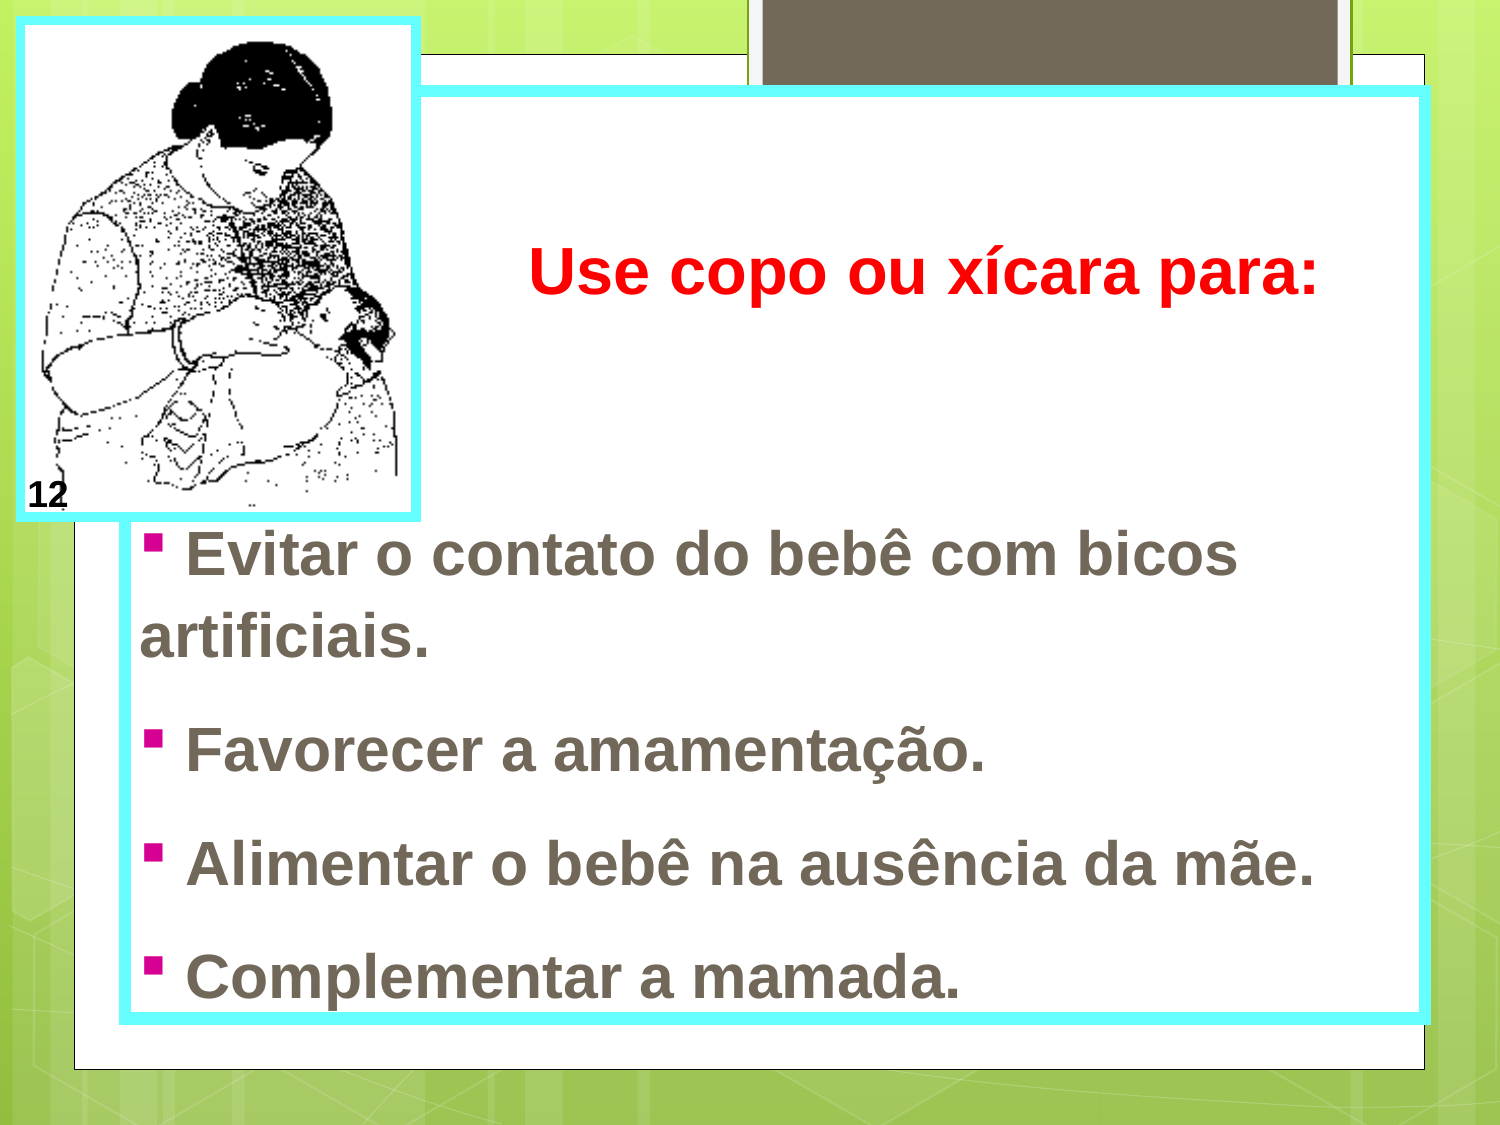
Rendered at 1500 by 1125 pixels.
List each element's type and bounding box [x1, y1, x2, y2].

text_box [12, 24, 1426, 1074]
